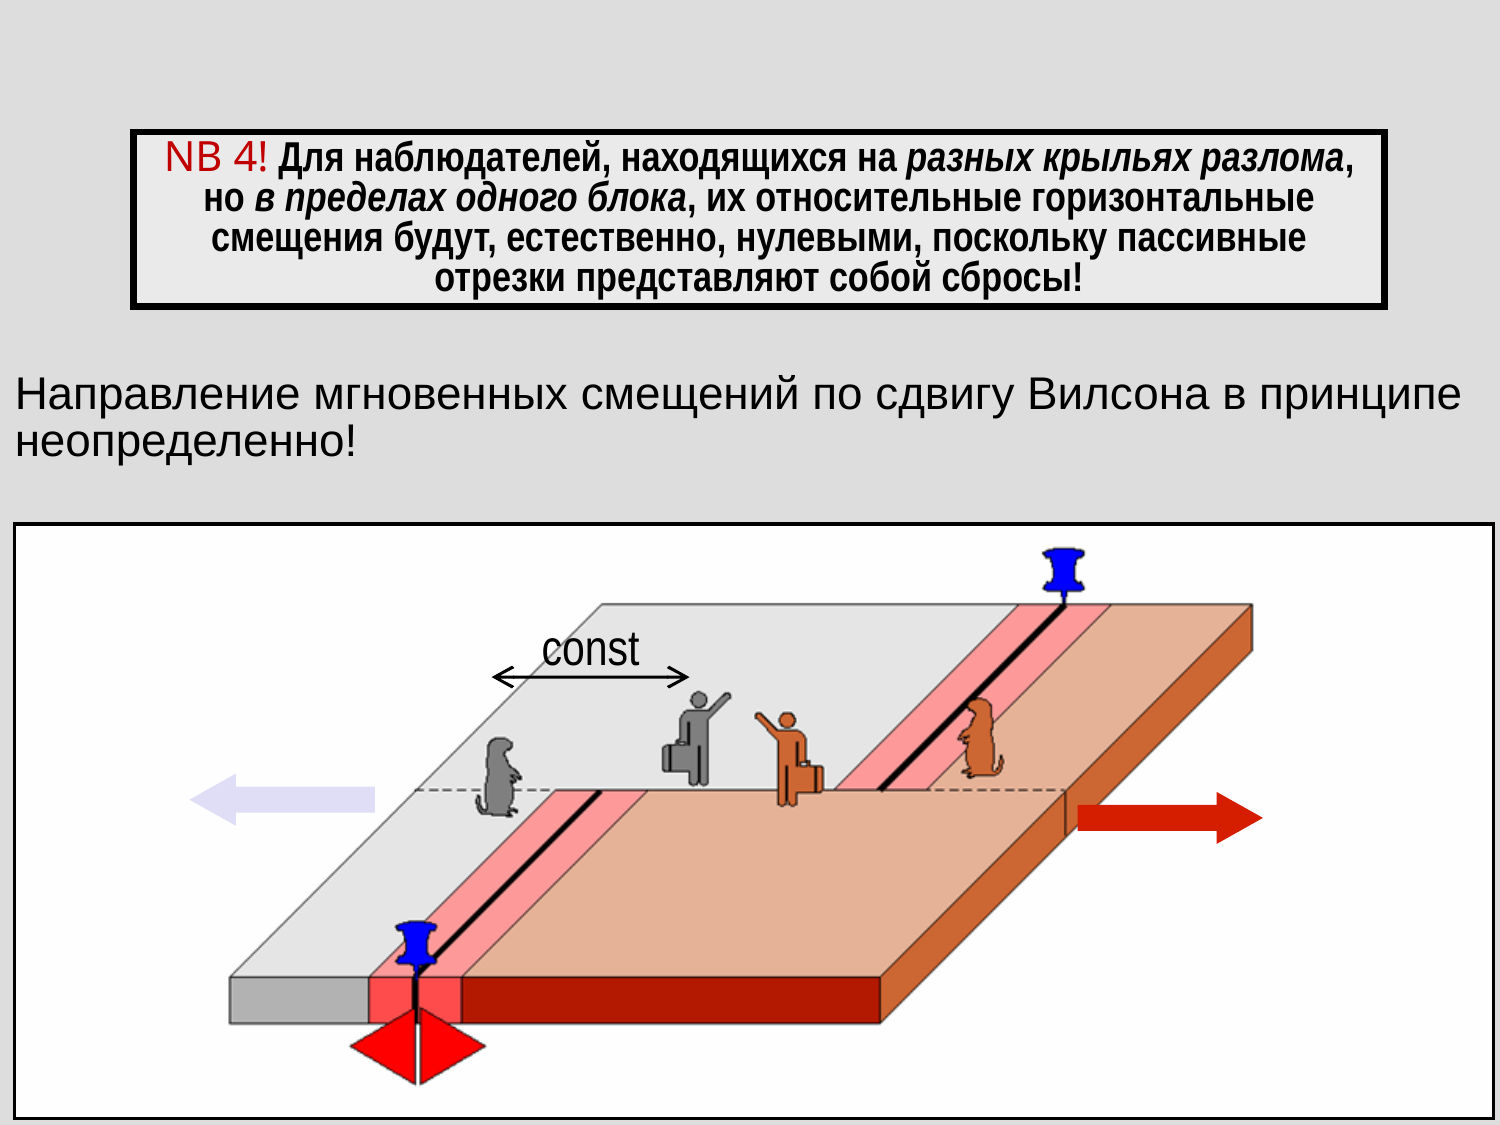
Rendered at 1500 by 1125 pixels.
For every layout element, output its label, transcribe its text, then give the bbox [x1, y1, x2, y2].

text_box Направление мгновенных смещений по сдвигу Вилсона в принципе неопределенно! [0, 365, 1500, 474]
text_box NB 4! Для наблюдателей, находящихся на разных крыльях разлома, но в пределах одного блока, их относительные горизонтальные смещения будут, естественно, нулевыми, поскольку пассивные отрезки представляют собой сбросы! [133, 131, 1385, 307]
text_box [491, 607, 690, 684]
picture [15, 525, 1493, 1118]
